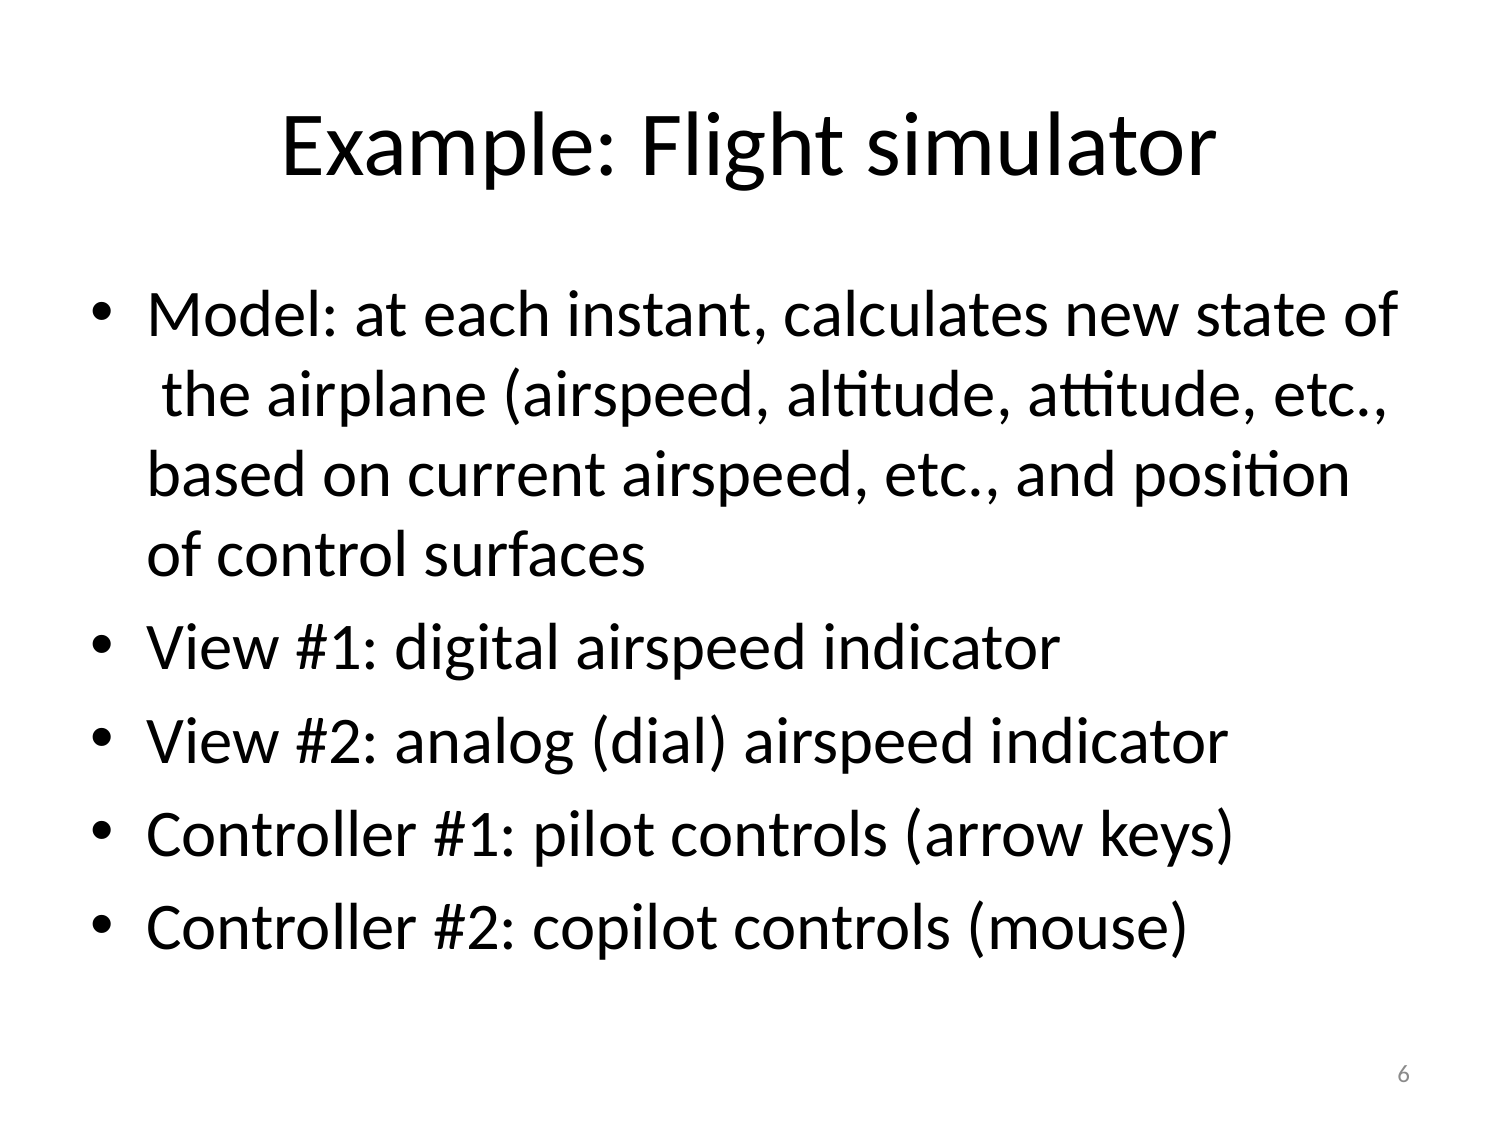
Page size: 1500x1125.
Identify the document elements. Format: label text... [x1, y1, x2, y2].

slide_number 6 [1074, 1042, 1425, 1103]
title Example: Flight simulator [75, 45, 1425, 233]
list Model: at each instant, calculates new state of the airplane (airspeed, altitude, attitude, etc., based on current airspeed, etc., and position of control surfaces View #1: digital airspeed indicator View #2: analog (dial) airspeed indicator Controller #1: pilot controls (arrow keys) Controller #2: copilot controls (mouse) [75, 262, 1425, 1005]
